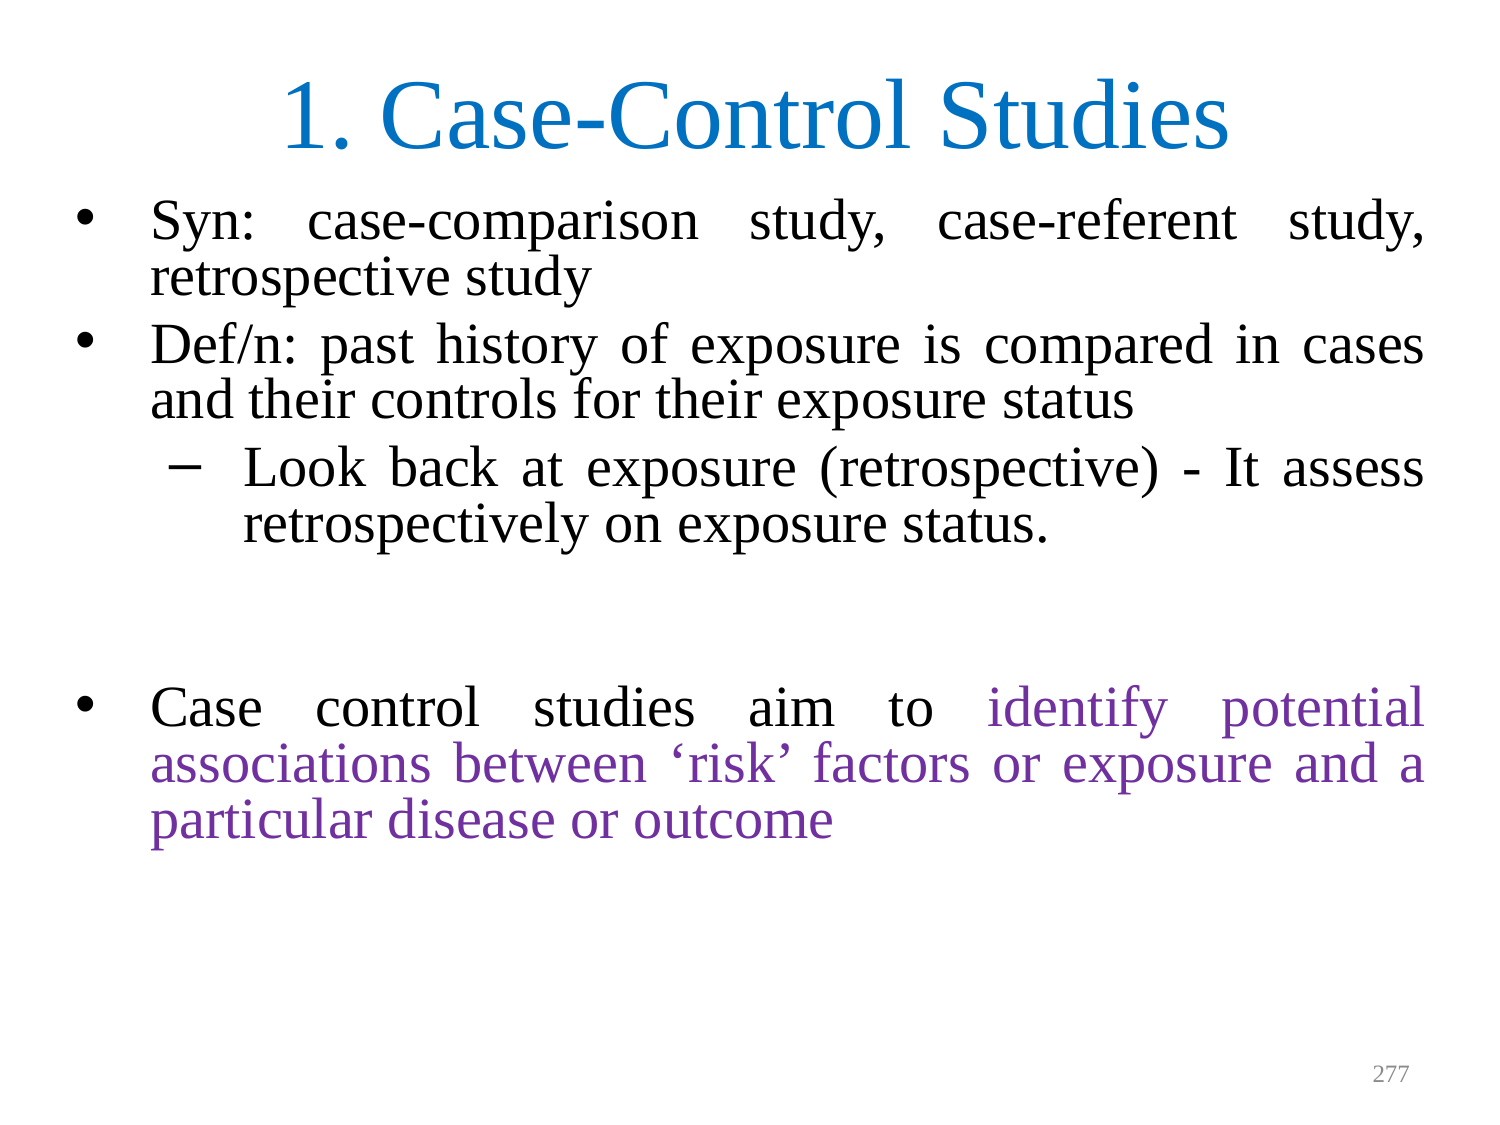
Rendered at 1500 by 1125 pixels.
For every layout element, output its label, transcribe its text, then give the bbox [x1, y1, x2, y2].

list Syn: case-comparison study, case-referent study, retrospective study Def/n: past history of exposure is compared in cases and their controls for their exposure status Look back at exposure (retrospective) - It assess retrospectively on exposure status. Case control studies aim to identify potential associations between ‘risk’ factors or exposure and a particular disease or outcome [41, 187, 1442, 1038]
title 1. Case-Control Studies [75, 37, 1438, 181]
slide_number 277 [1074, 1042, 1425, 1103]
